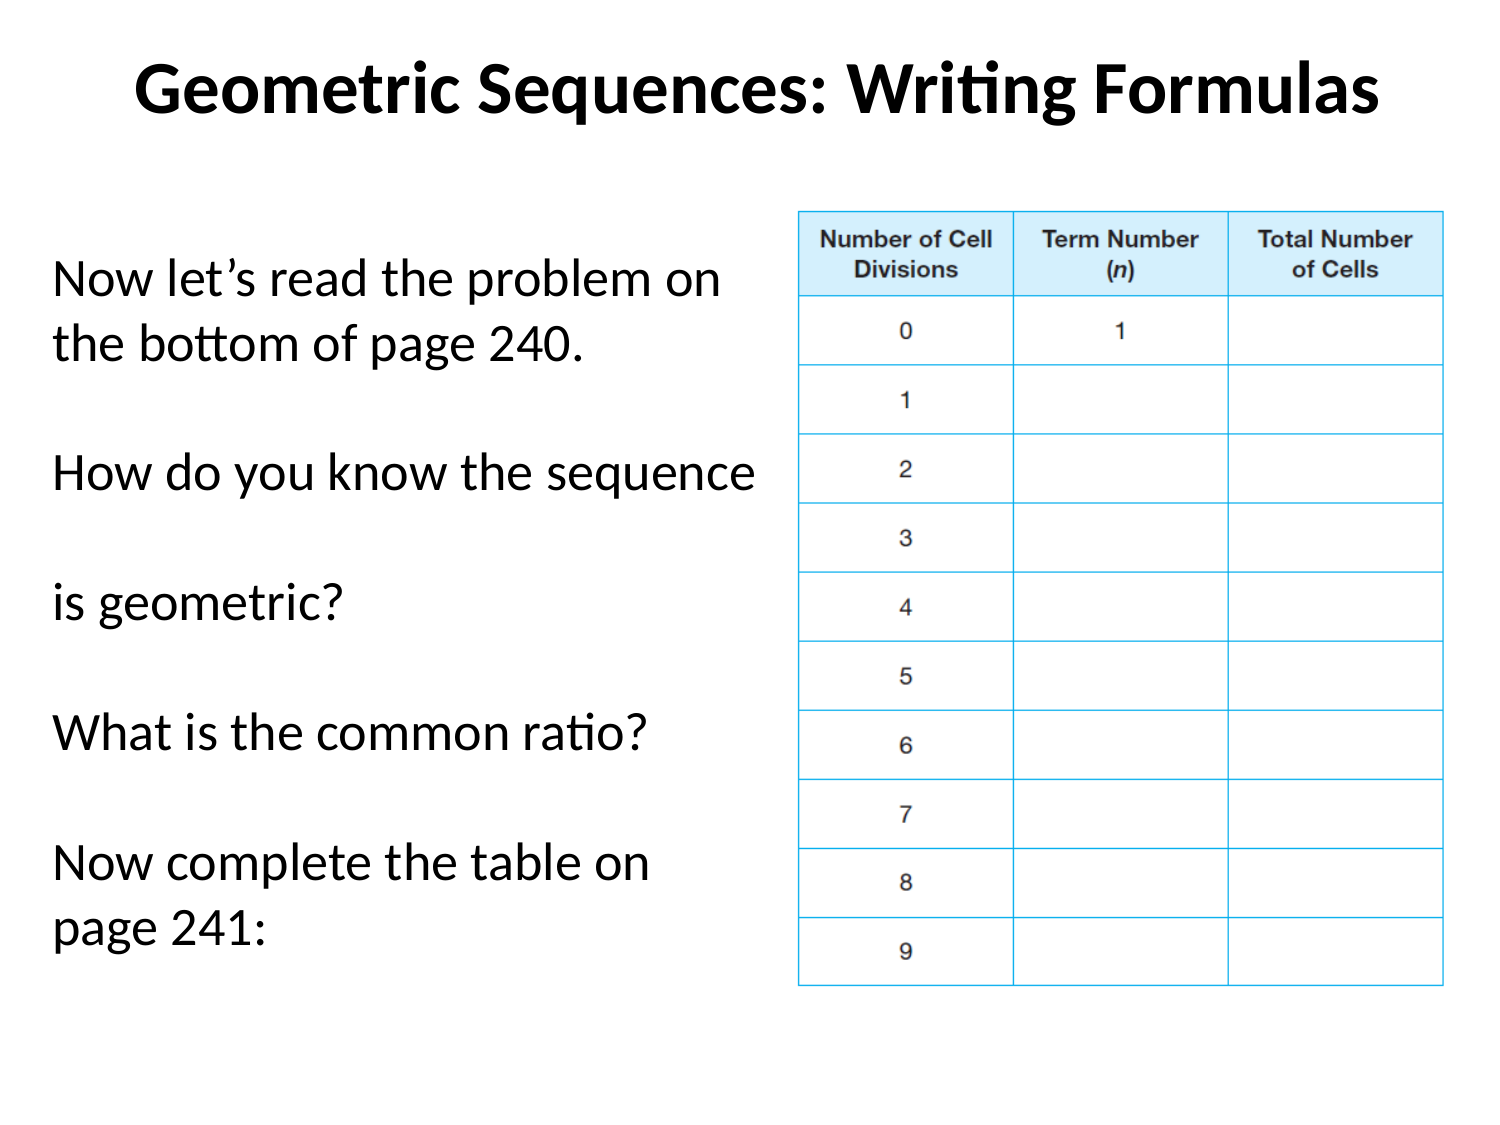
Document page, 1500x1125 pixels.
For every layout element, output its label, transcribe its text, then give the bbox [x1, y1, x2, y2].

picture [778, 193, 1476, 1013]
title Geometric Sequences: Writing Formulas [75, 12, 1425, 155]
